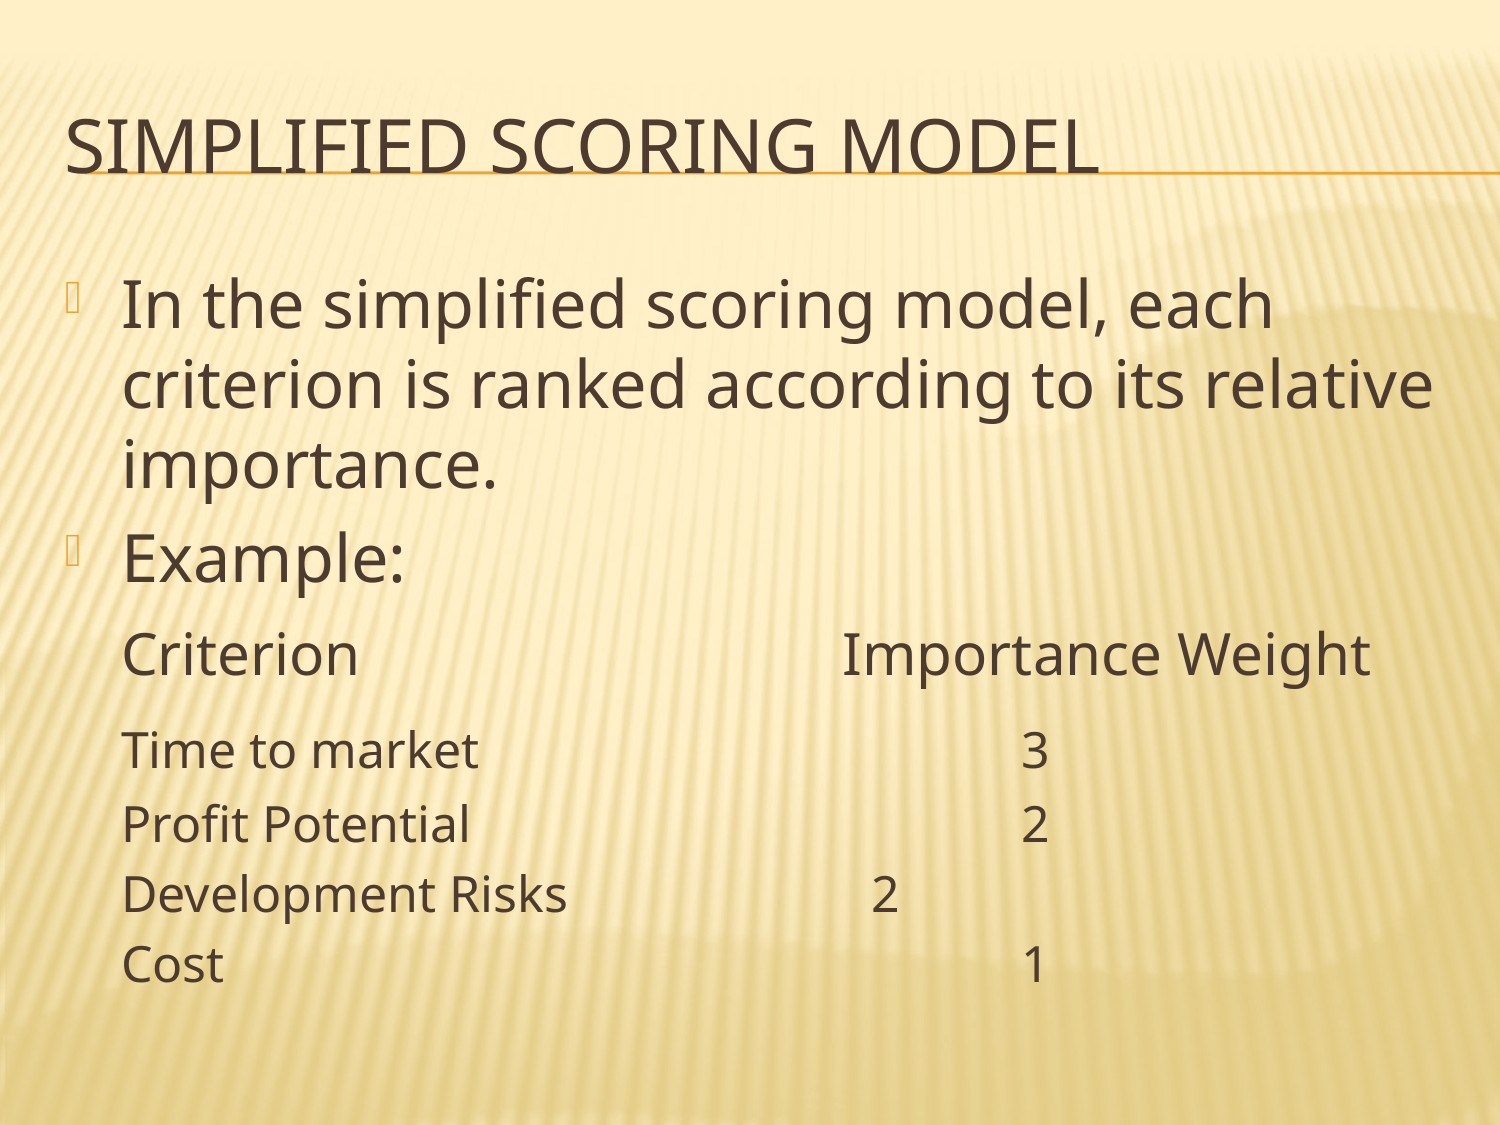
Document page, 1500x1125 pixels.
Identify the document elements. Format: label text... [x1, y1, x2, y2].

list In the simplified scoring model, each criterion is ranked according to its relative importance. Example: Criterion Importance Weight Time to market 3 Profit Potential 2 Development Risks 2 Cost 1 [50, 254, 1475, 998]
title SIMPLIFIED SCORING MODEL [50, 75, 1475, 213]
